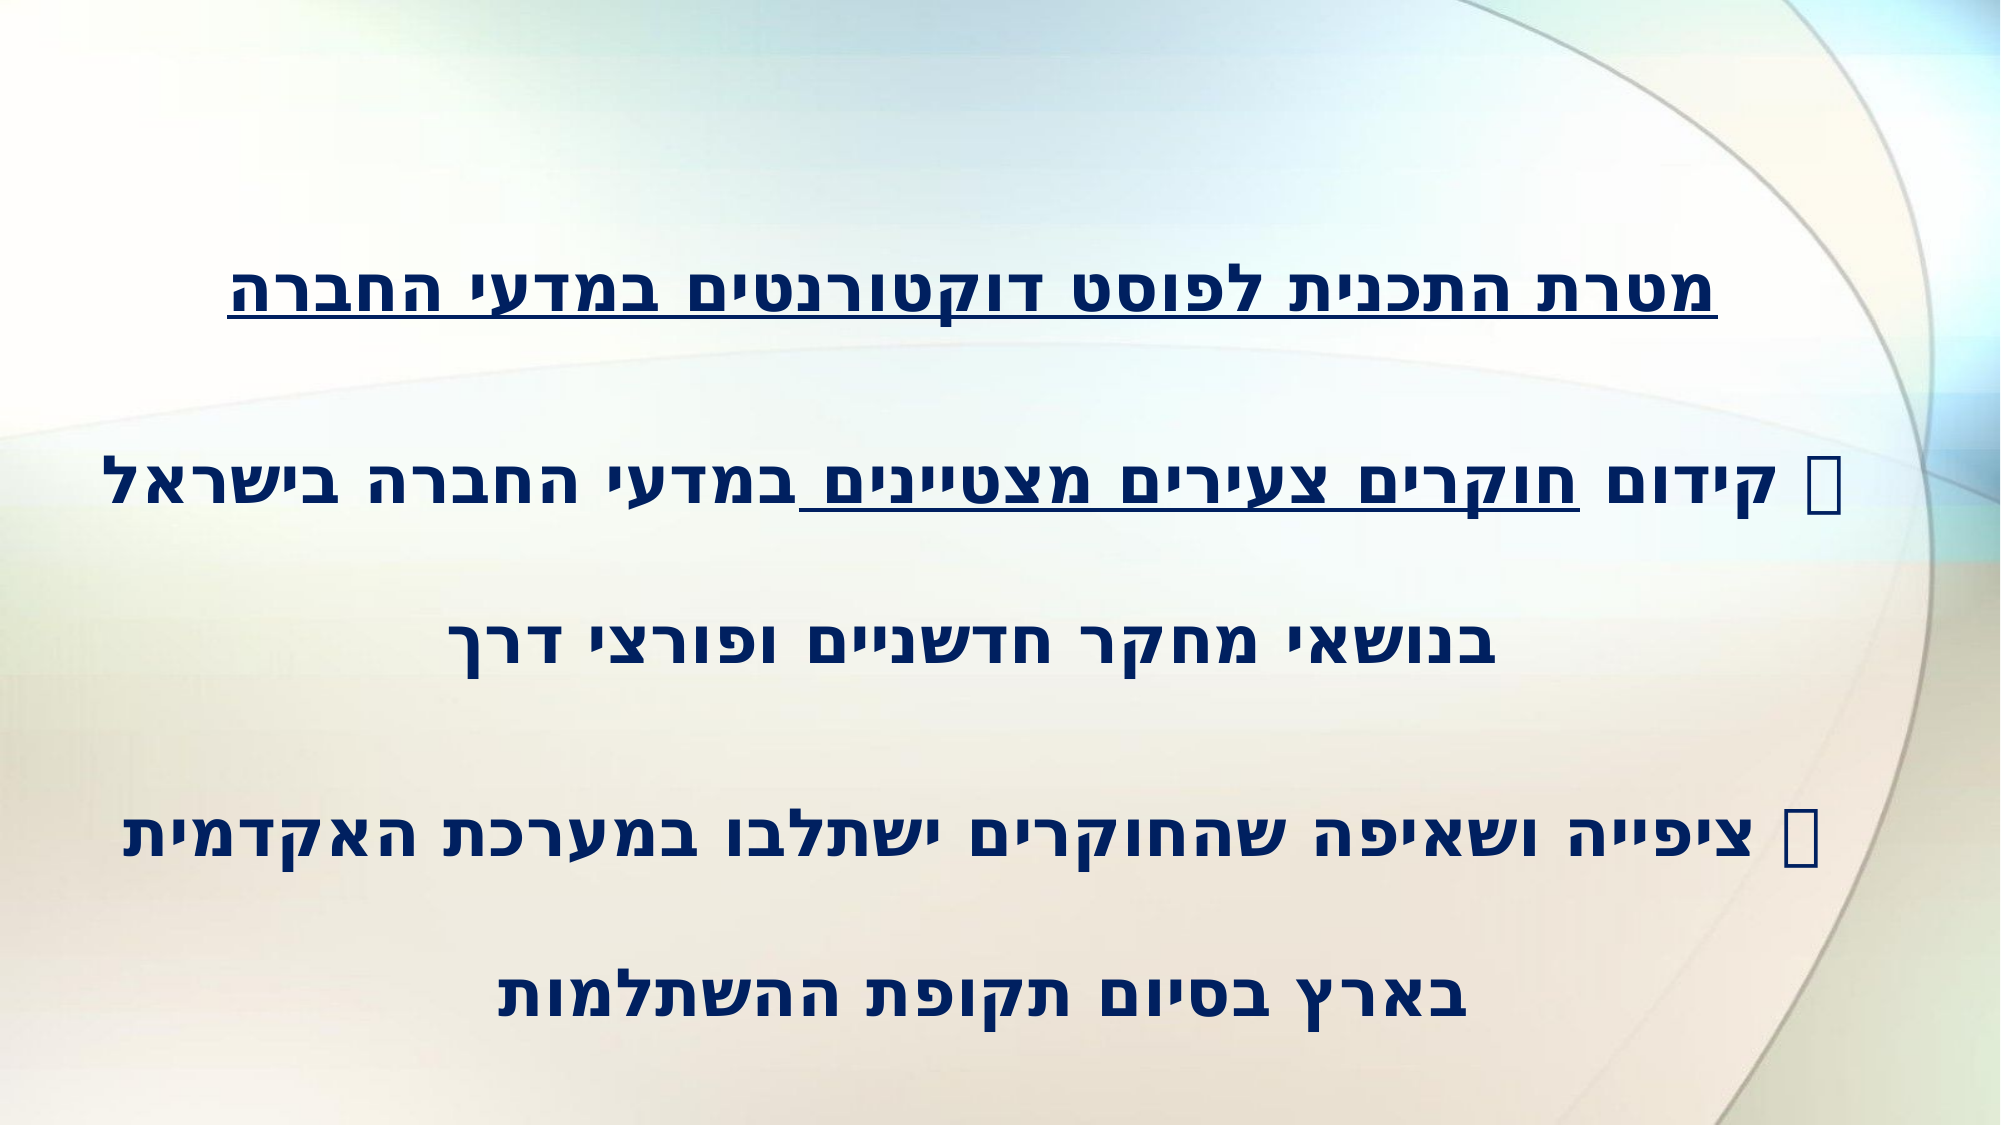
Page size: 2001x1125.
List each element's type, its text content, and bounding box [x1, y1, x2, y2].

list מטרת התכנית לפוסט דוקטורנטים במדעי החברה  קידום חוקרים צעירים מצטיינים במדעי החברה בישראל בנושאי מחקר חדשניים ופורצי דרך  ציפייה ושאיפה שהחוקרים ישתלבו במערכת האקדמית בארץ בסיום תקופת ההשתלמות [50, 156, 1895, 1094]
picture [0, 0, 2001, 1125]
